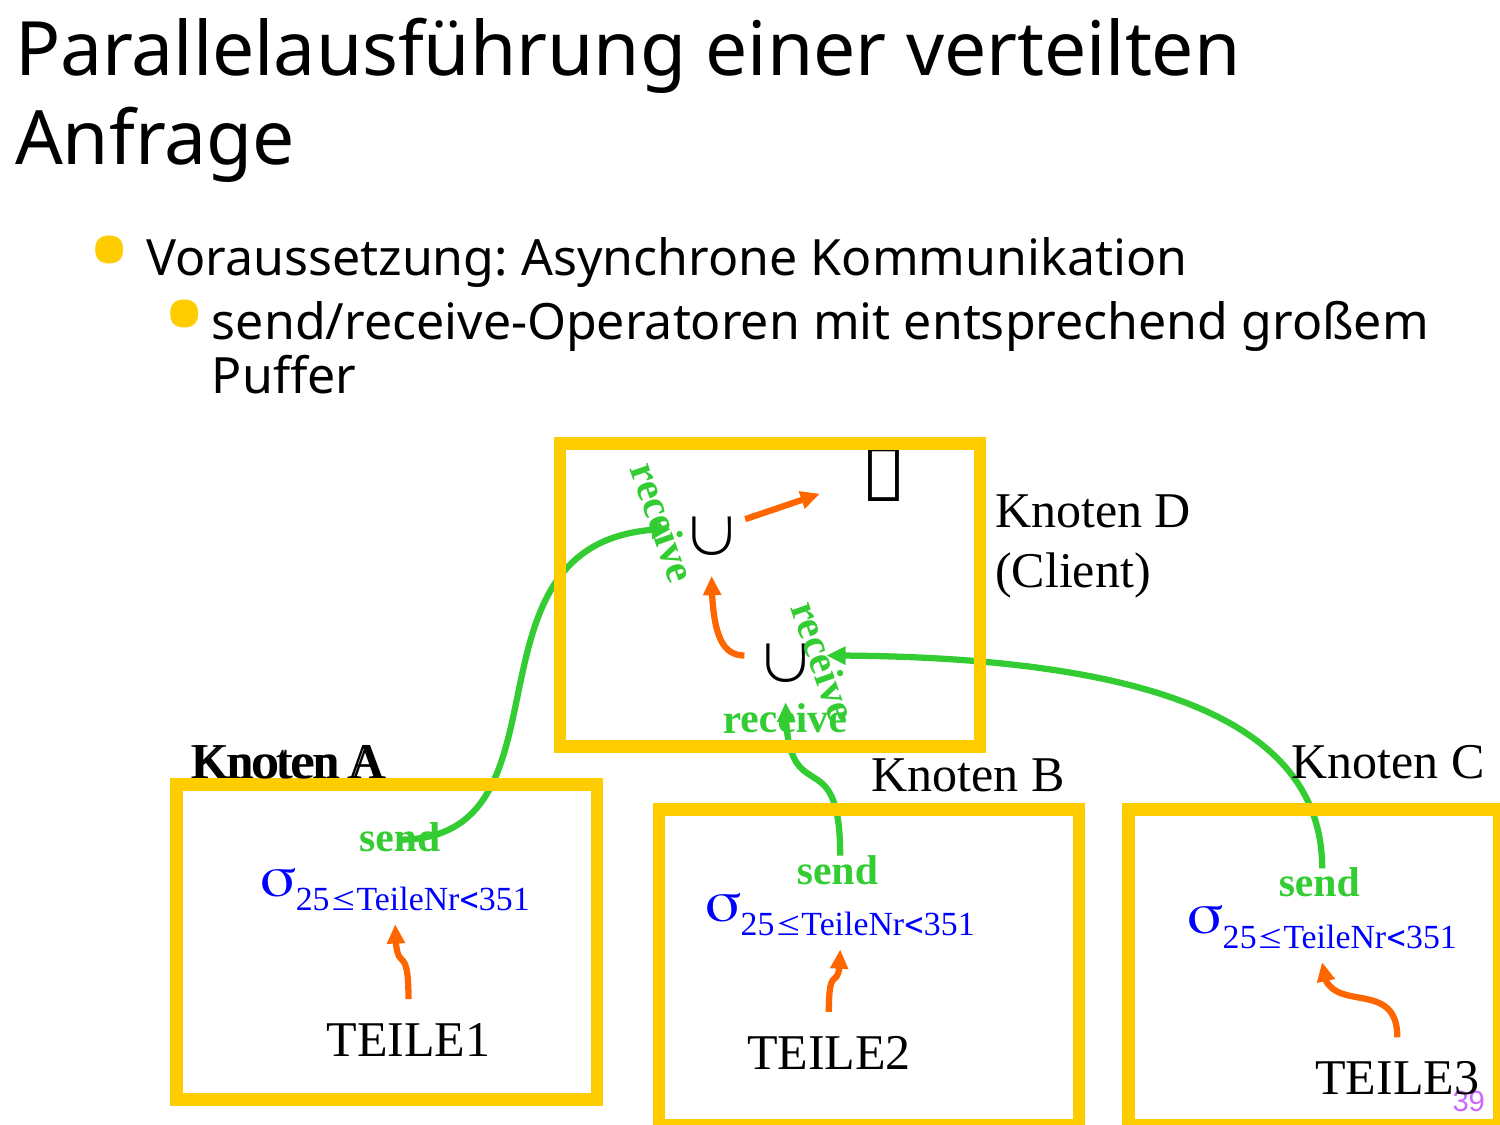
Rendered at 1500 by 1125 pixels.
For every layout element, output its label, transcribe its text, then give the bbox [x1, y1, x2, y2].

list Voraussetzung: Asynchrone Kommunikation send/receive-Operatoren mit entsprechend großem Puffer [74, 224, 1500, 910]
title Parallelausführung einer verteilten Anfrage [0, 0, 1500, 188]
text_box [173, 418, 1500, 1125]
